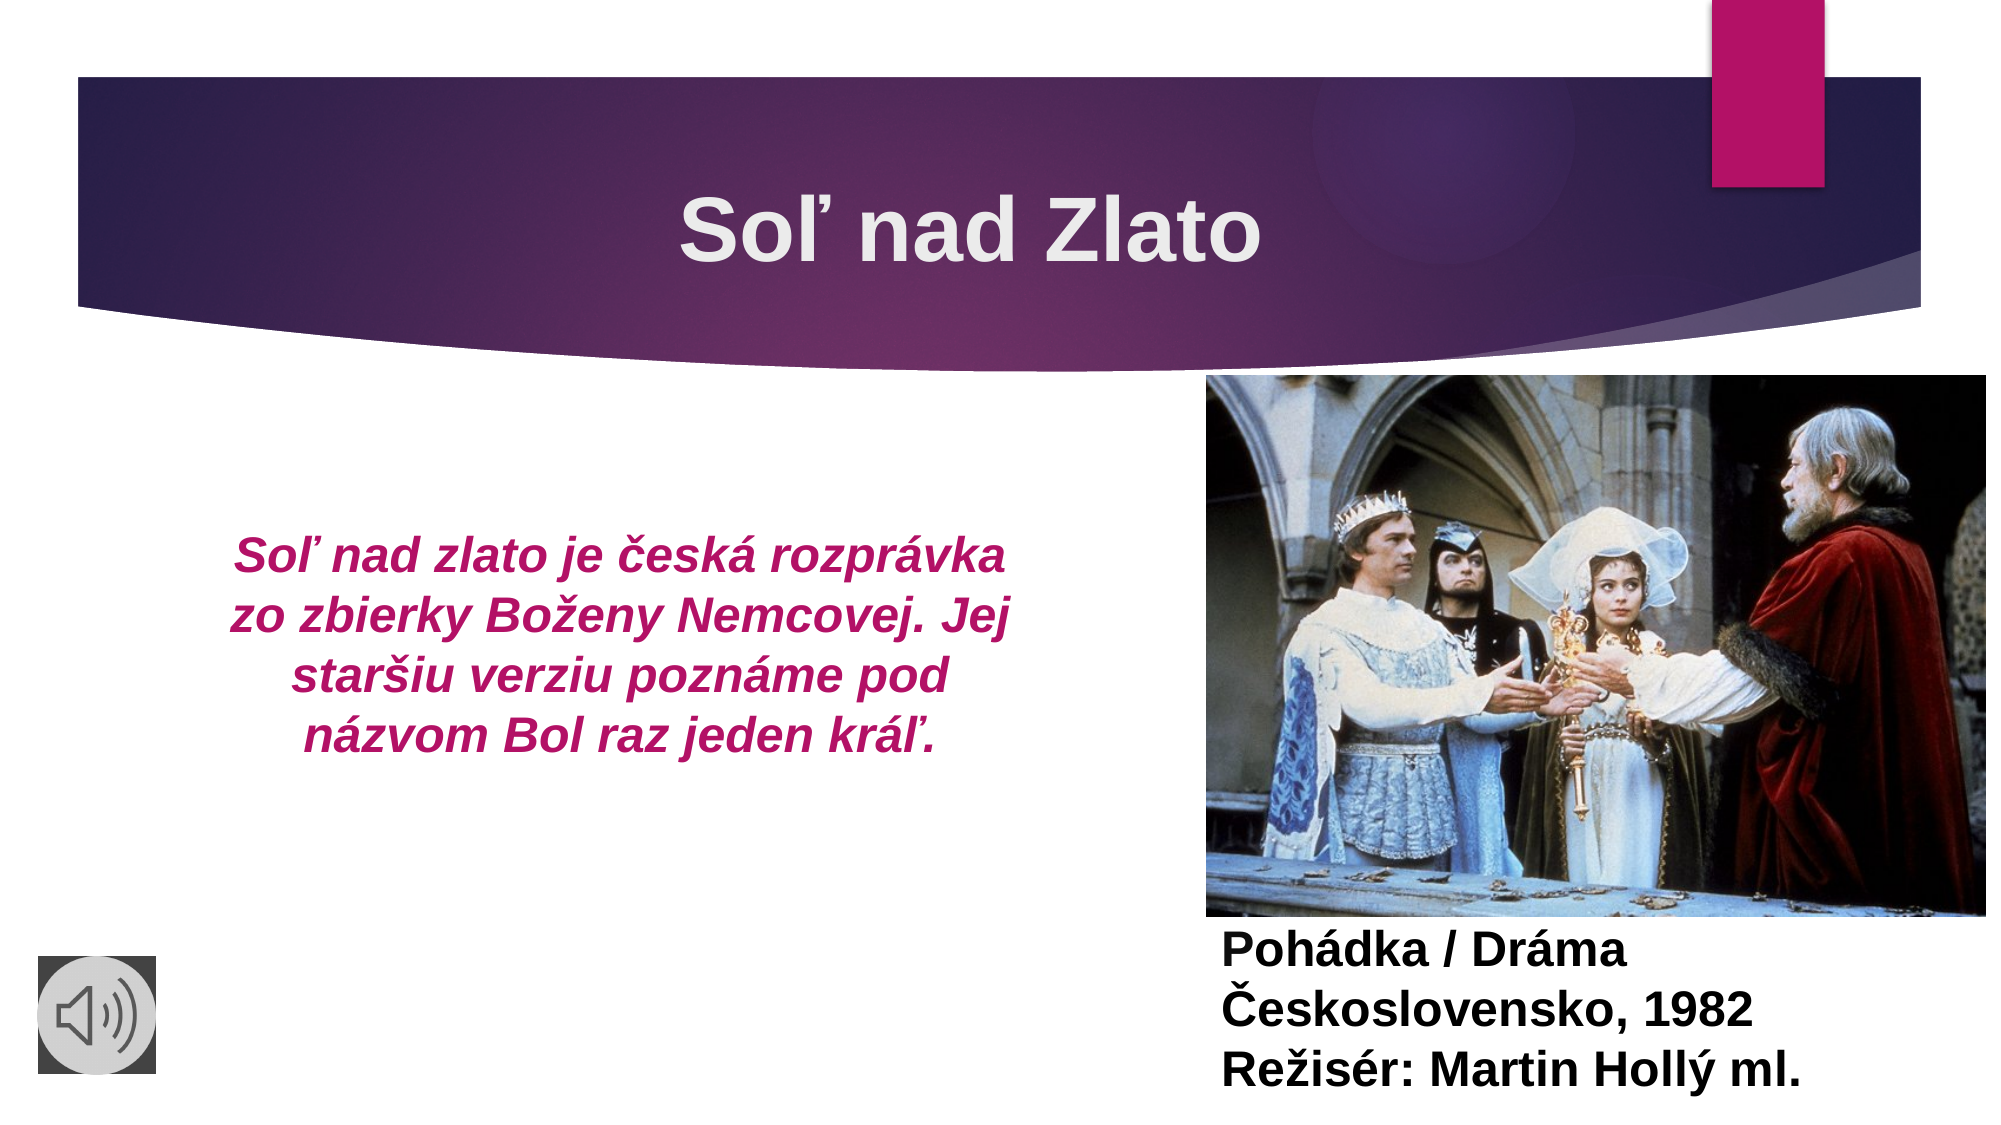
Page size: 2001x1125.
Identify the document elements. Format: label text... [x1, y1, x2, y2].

text_box Soľ nad zlato je česká rozprávka zo zbierky Boženy Nemcovej. Jej staršiu verziu poznáme pod názvom Bol raz jeden kráľ. [185, 515, 1056, 831]
text_box Pohádka / Dráma Československo, 1982 Režisér: Martin Hollý ml. [1206, 924, 1876, 1125]
picture [36, 955, 157, 1076]
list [1206, 374, 1986, 917]
title Soľ nad Zlato [663, 166, 2000, 283]
